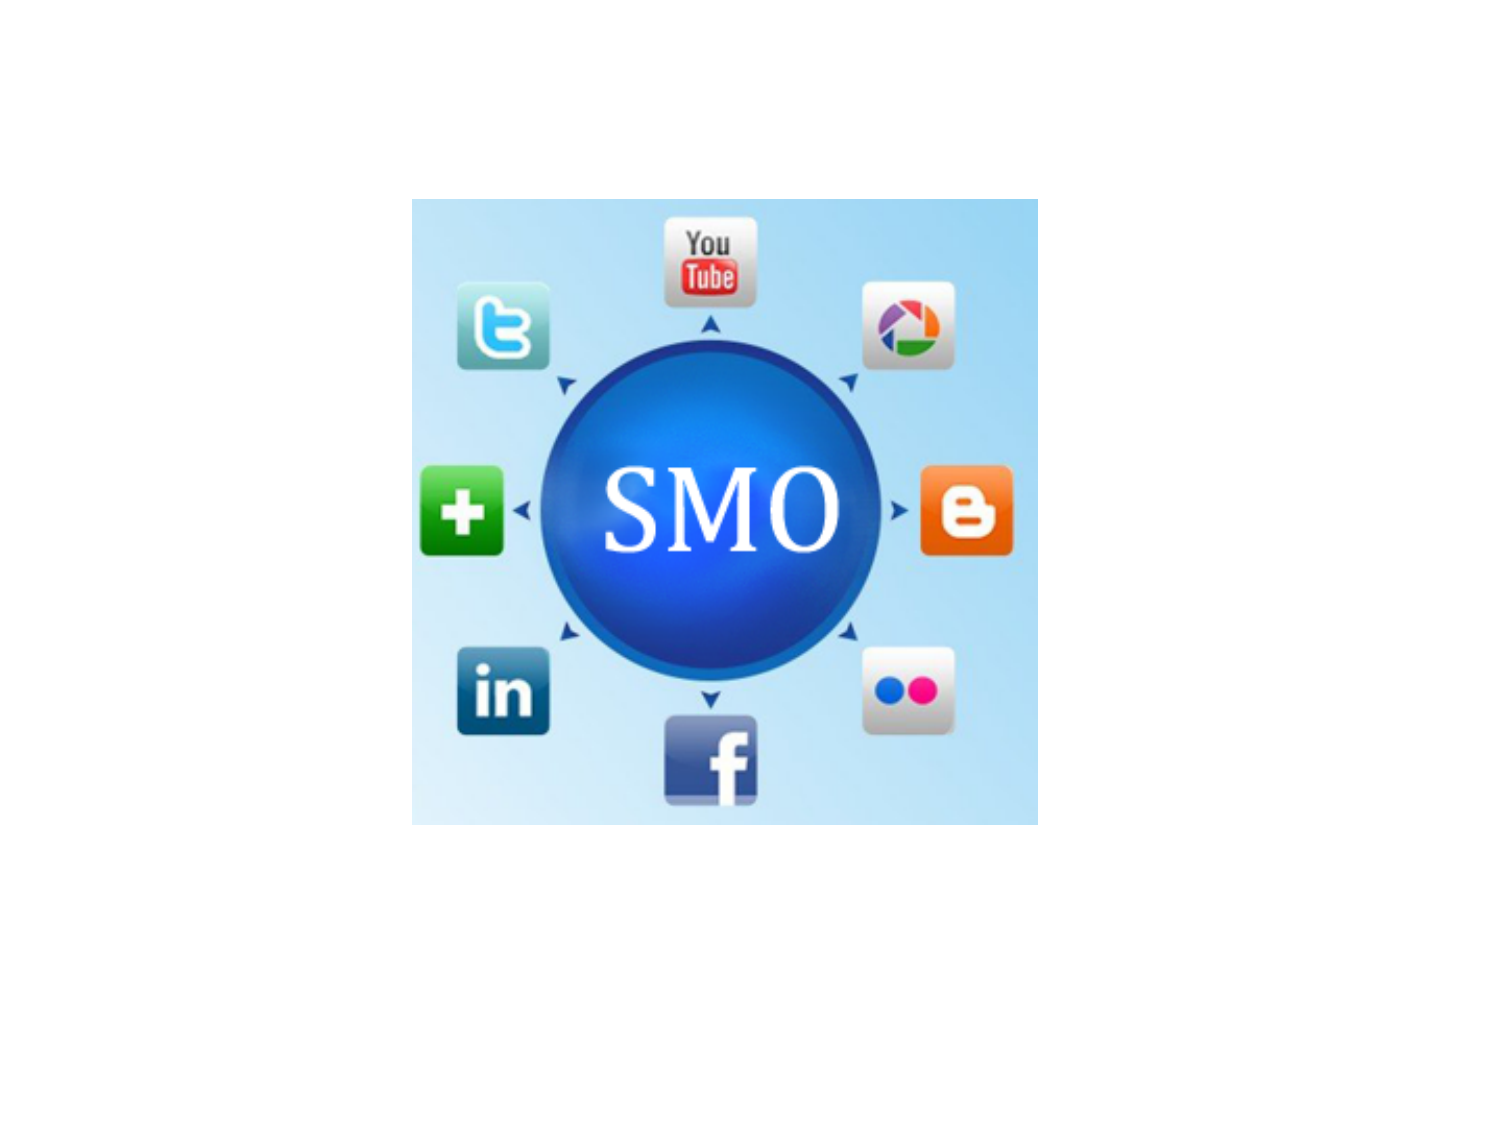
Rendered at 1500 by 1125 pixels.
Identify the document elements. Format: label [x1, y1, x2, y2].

picture [412, 199, 1038, 826]
